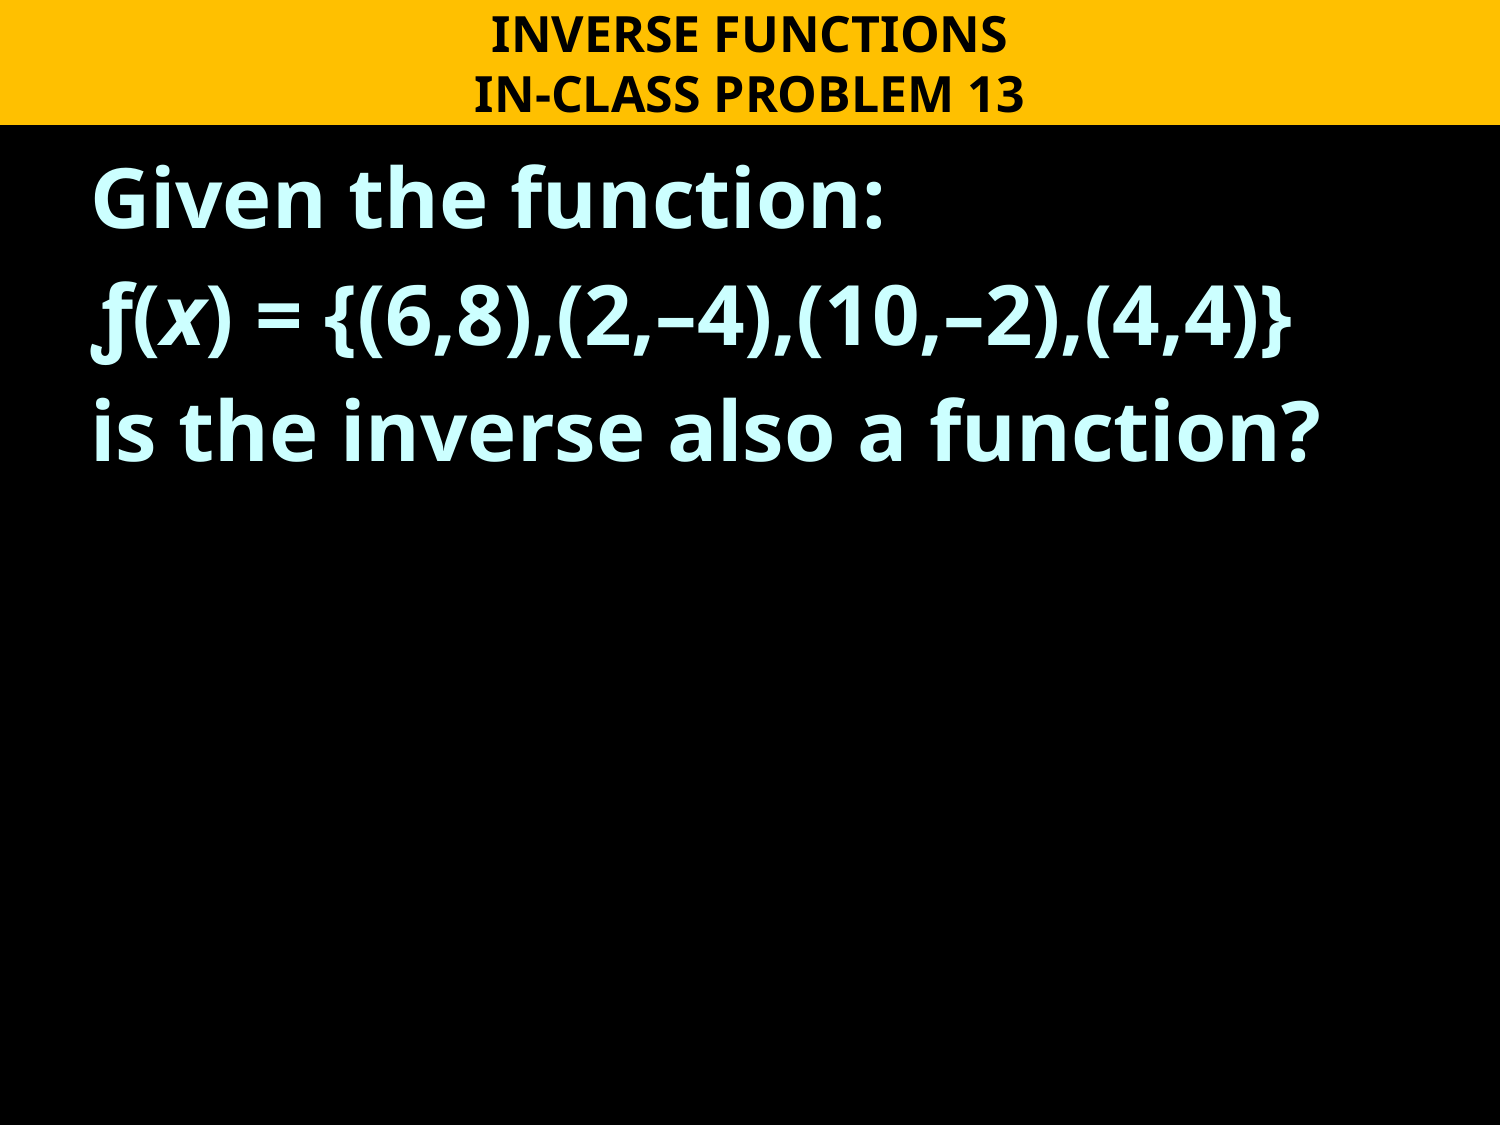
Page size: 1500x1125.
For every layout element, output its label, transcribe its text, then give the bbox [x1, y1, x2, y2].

list Given the function: ƒ(x) = {(6,8),(2,–4),(10,–2),(4,4)} is the inverse also a function? [75, 137, 1500, 1063]
text_box INVERSE FUNCTIONS IN-CLASS PROBLEM 13 [0, 0, 1500, 125]
